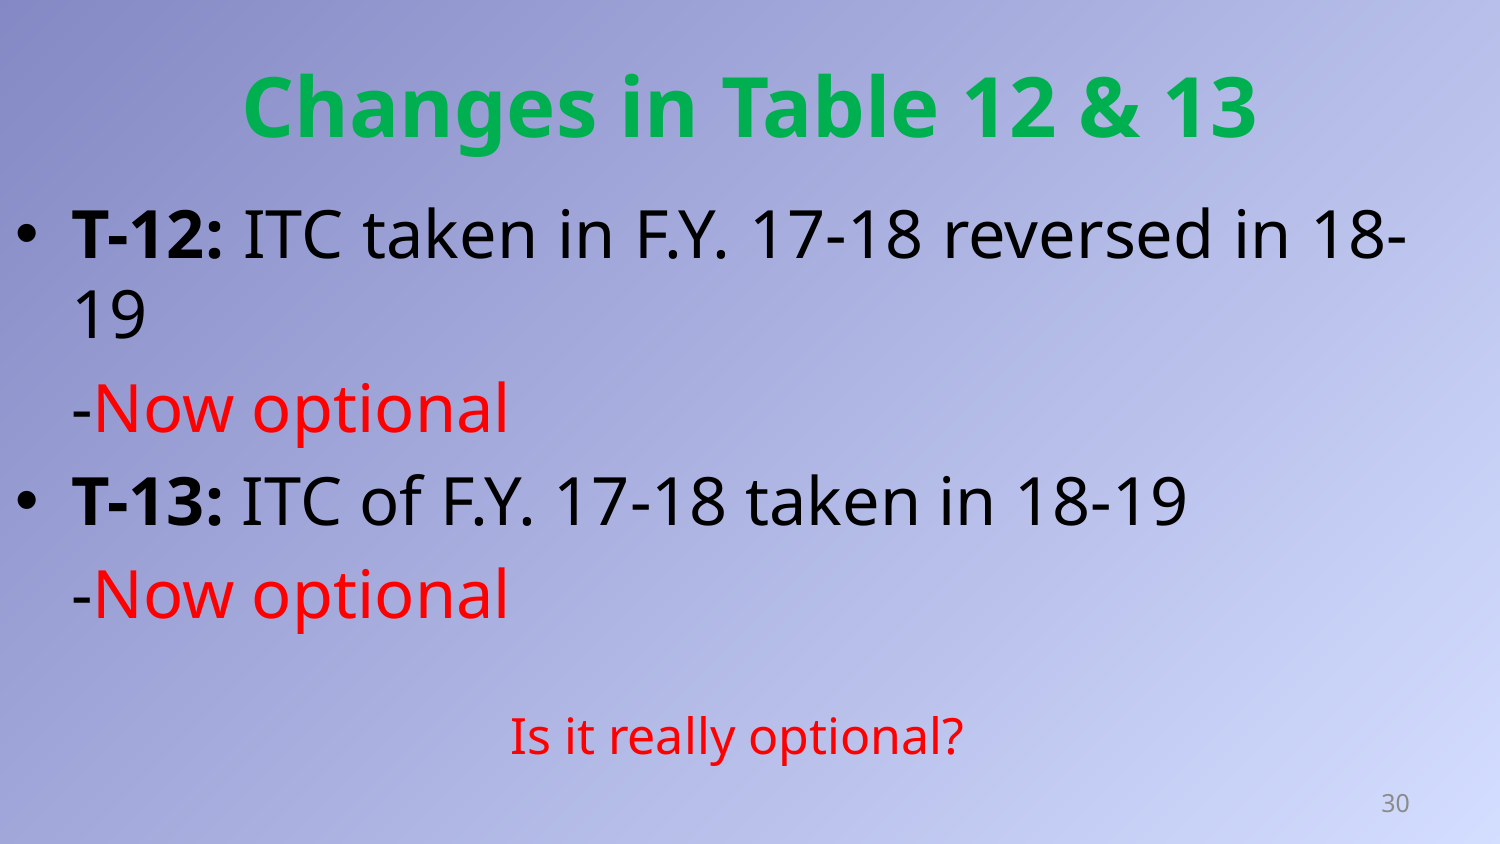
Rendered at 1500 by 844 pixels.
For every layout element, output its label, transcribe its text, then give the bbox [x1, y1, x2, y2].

title Changes in Table 12 & 13 [75, 33, 1425, 175]
list T-12: ITC taken in F.Y. 17-18 reversed in 18-19 -Now optional T-13: ITC of F.Y. 17-18 taken in 18-19 -Now optional [0, 184, 1425, 797]
slide_number 30 [1074, 782, 1425, 827]
text_box Is it really optional? [249, 696, 1225, 772]
